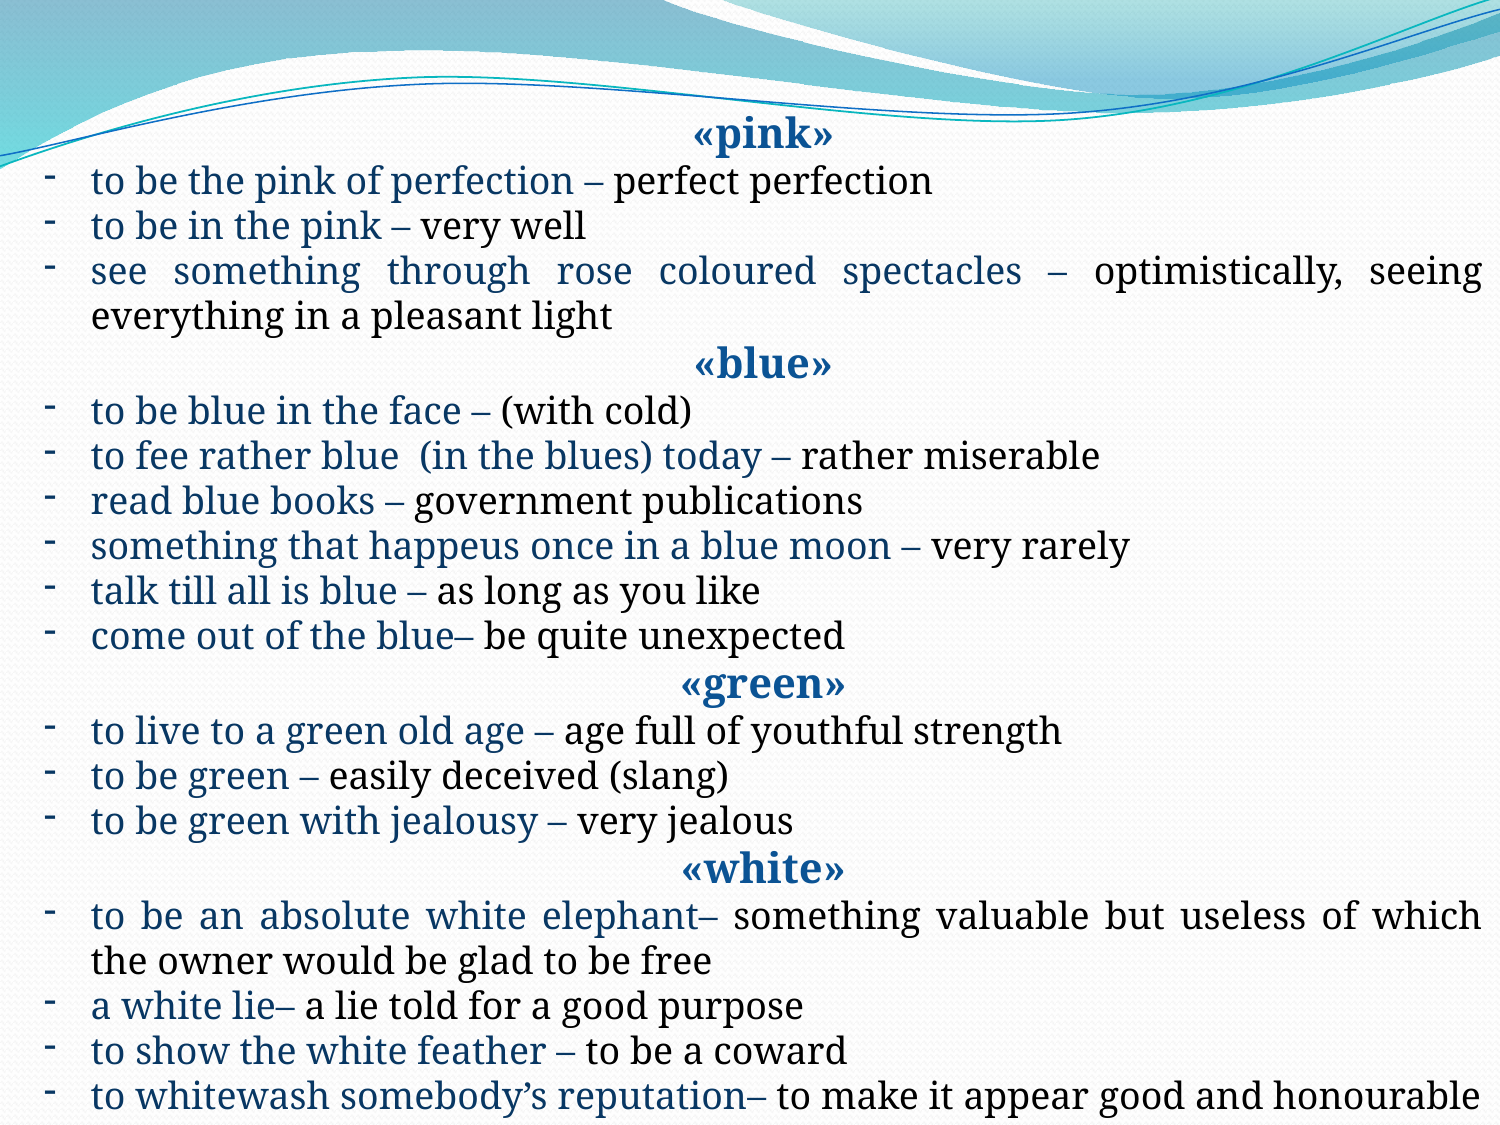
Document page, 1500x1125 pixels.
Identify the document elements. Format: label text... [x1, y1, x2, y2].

text_box «pink» to be the pink of perfection – perfect perfection to be in the pink – very well see something through rose coloured spectacles – optimistically, seeing everything in a pleasant light «blue» to be blue in the face – (with cold) to fee rather blue (in the blues) today – rather miserable read blue books – government publications something that happeus once in a blue moon – very rarely talk till all is blue – as long as you like come out of the blue– be quite unexpected «green» to live to a green old age – age full of youthful strength to be green – easily deceived (slang) to be green with jealousy – very jealous «white» to be an absolute white elephant– something valuable but useless of which the owner would be glad to be free a white lie– a lie told for a good purpose to show the white feather – to be a coward to whitewash somebody’s reputation– to make it appear good and honourable [28, 54, 1498, 1125]
